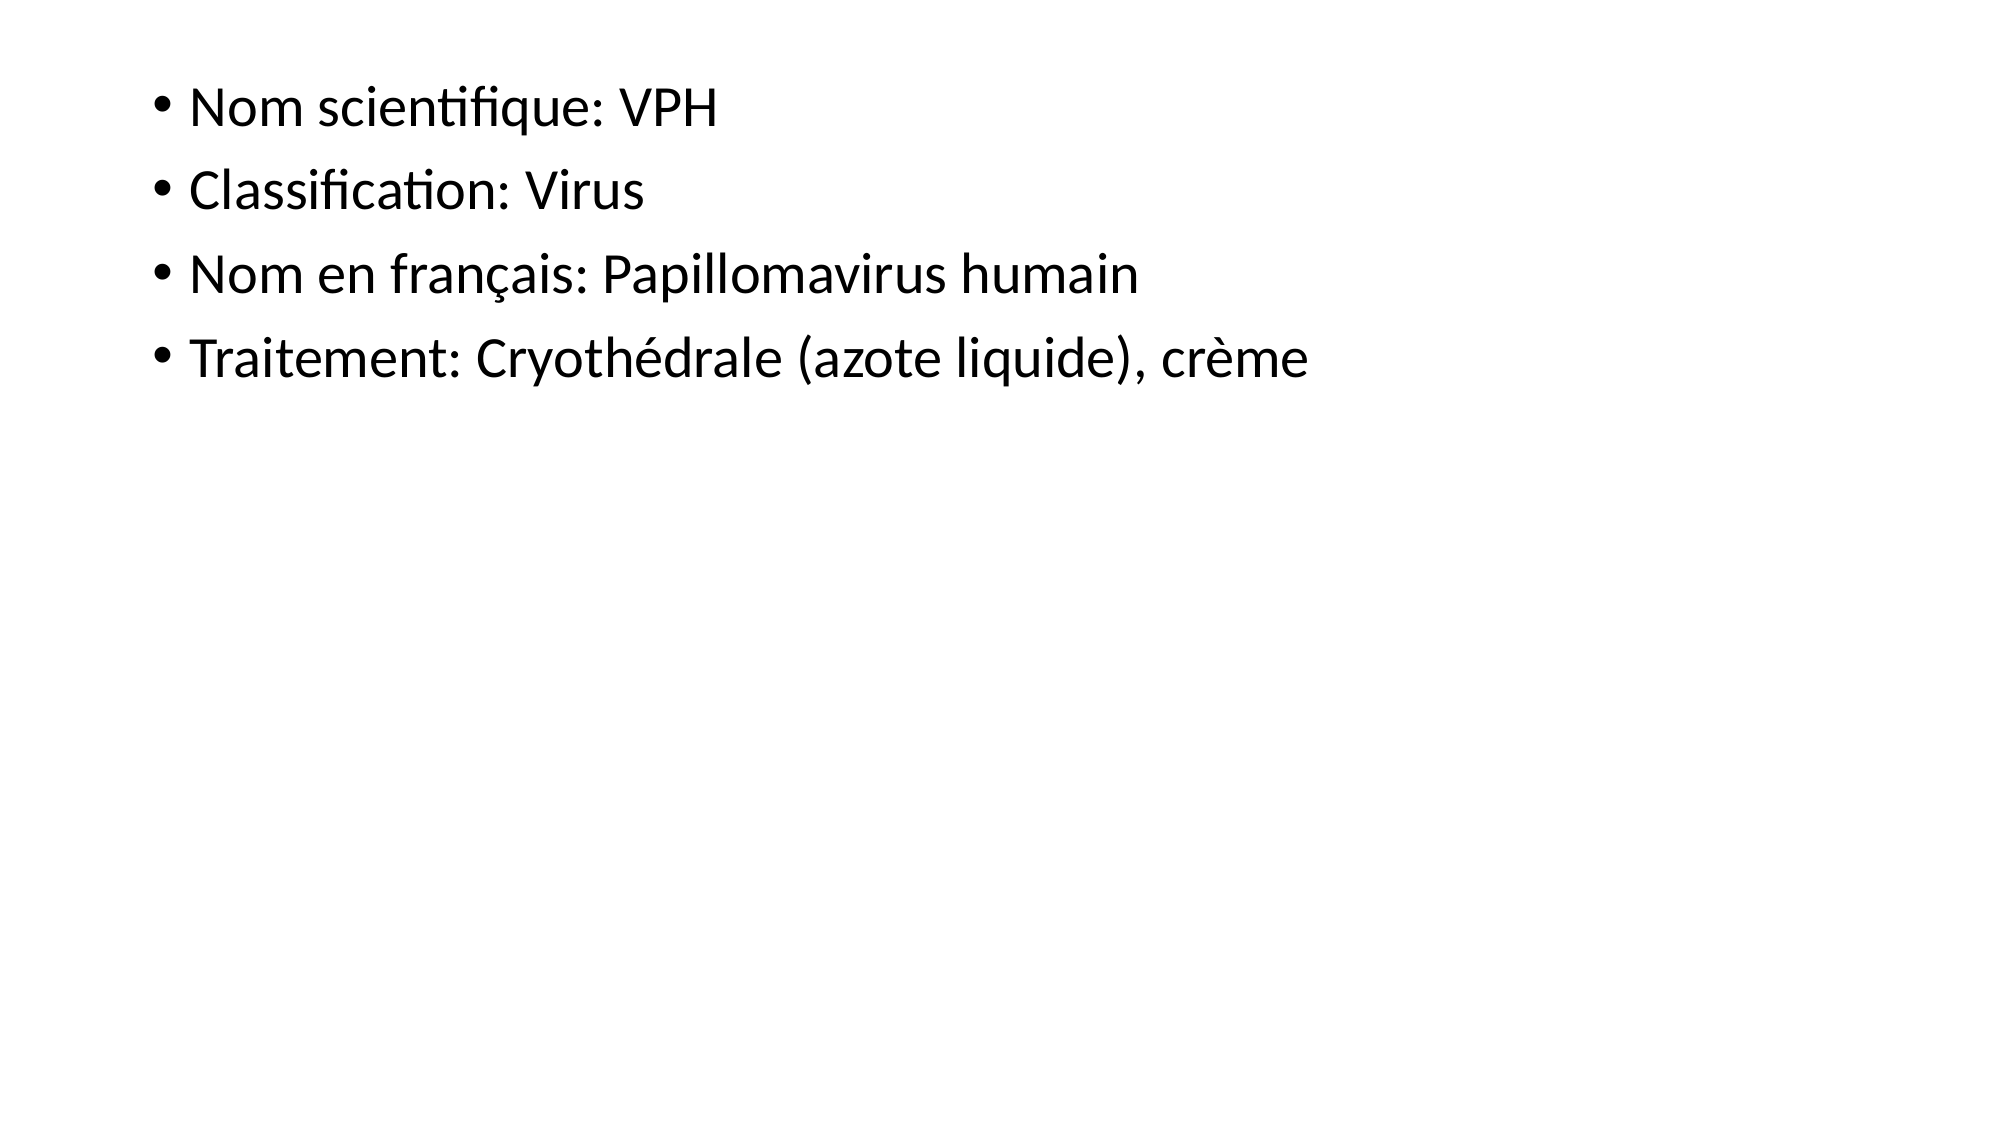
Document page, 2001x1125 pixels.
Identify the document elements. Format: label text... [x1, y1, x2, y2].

list Nom scientifique: VPH Classification: Virus Nom en français: Papillomavirus humain Traitement: Cryothédrale (azote liquide), crème [137, 68, 1863, 1014]
